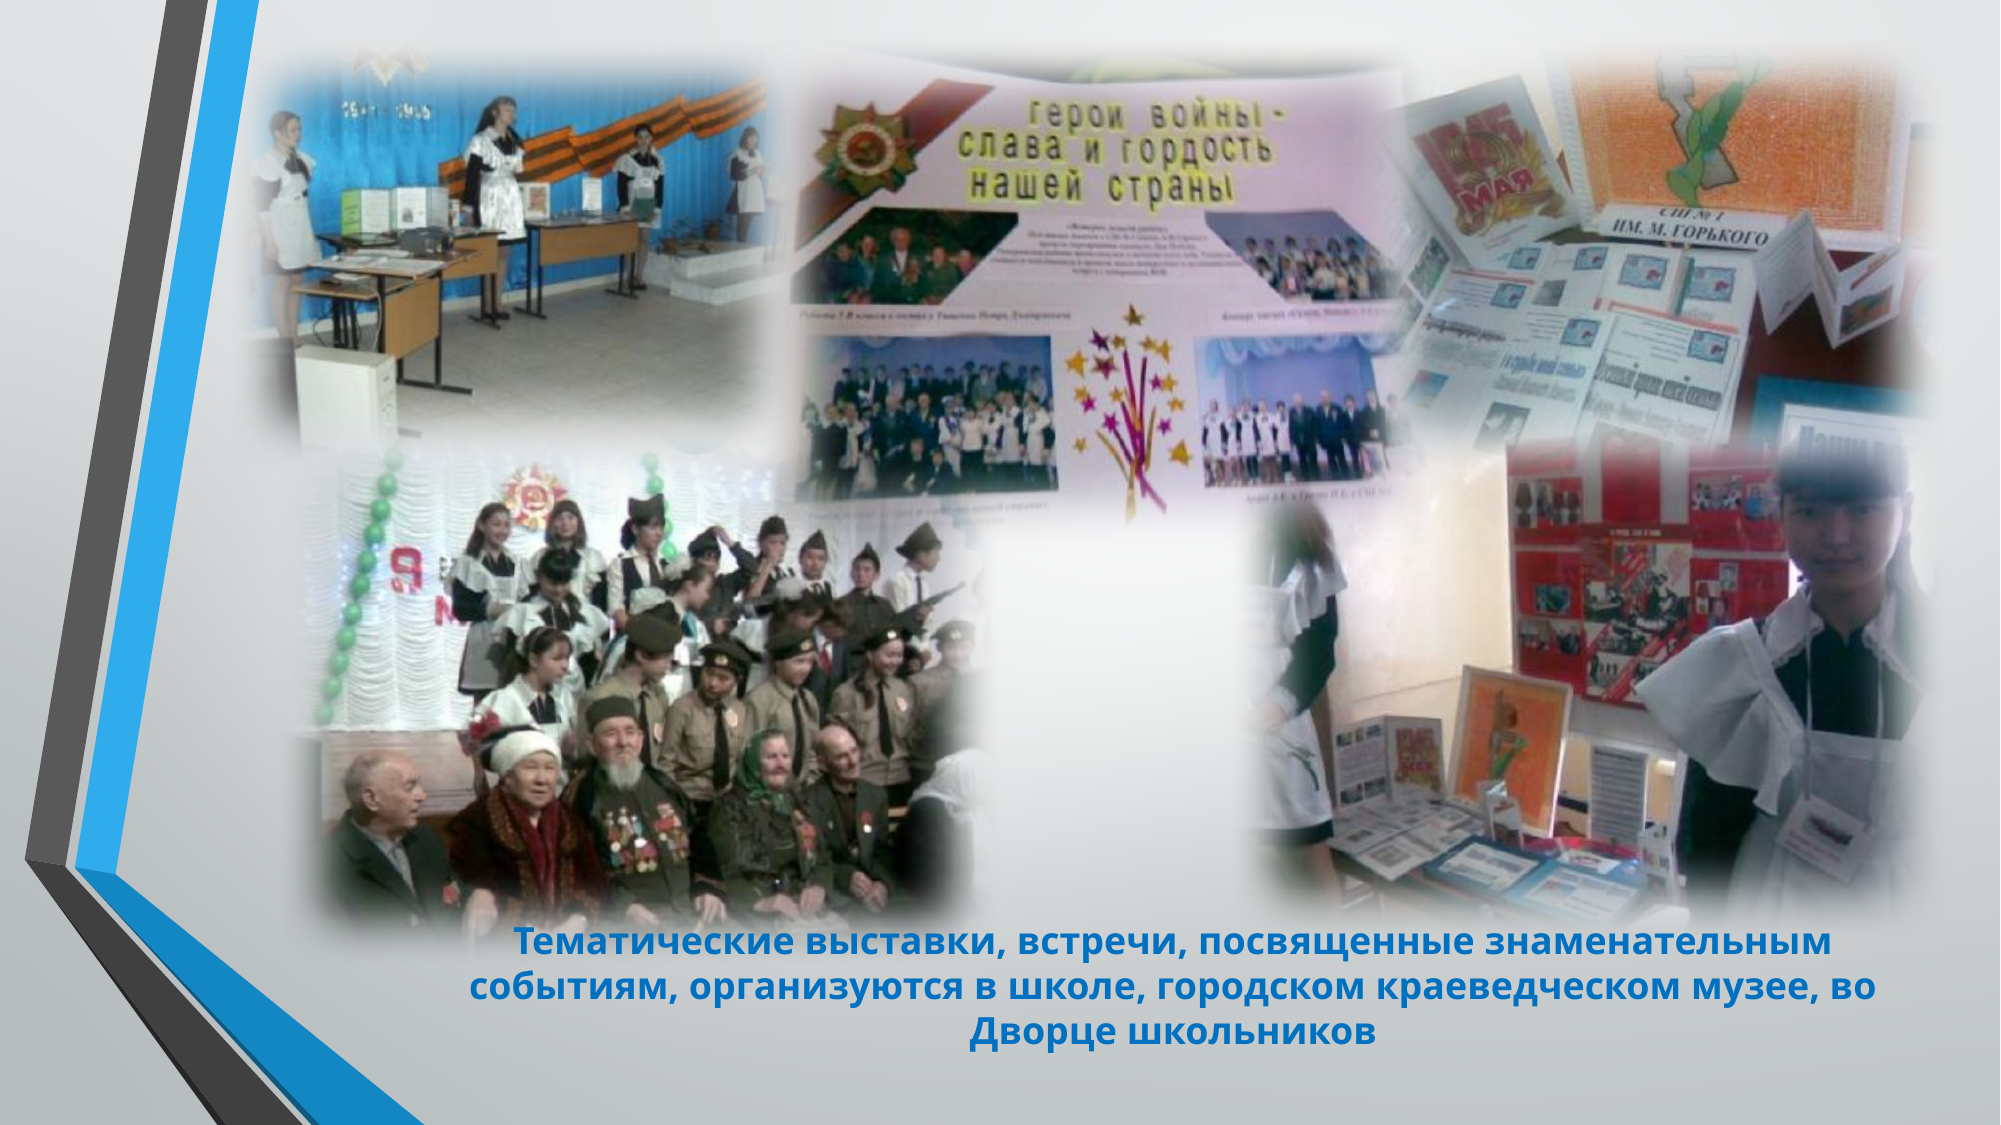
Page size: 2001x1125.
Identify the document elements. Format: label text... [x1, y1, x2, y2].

text_box Тематические выставки, встречи, посвященные знаменательным событиям, организуются в школе, городском краеведческом музее, во Дворце школьников [408, 909, 1939, 1060]
picture [231, 36, 1947, 966]
